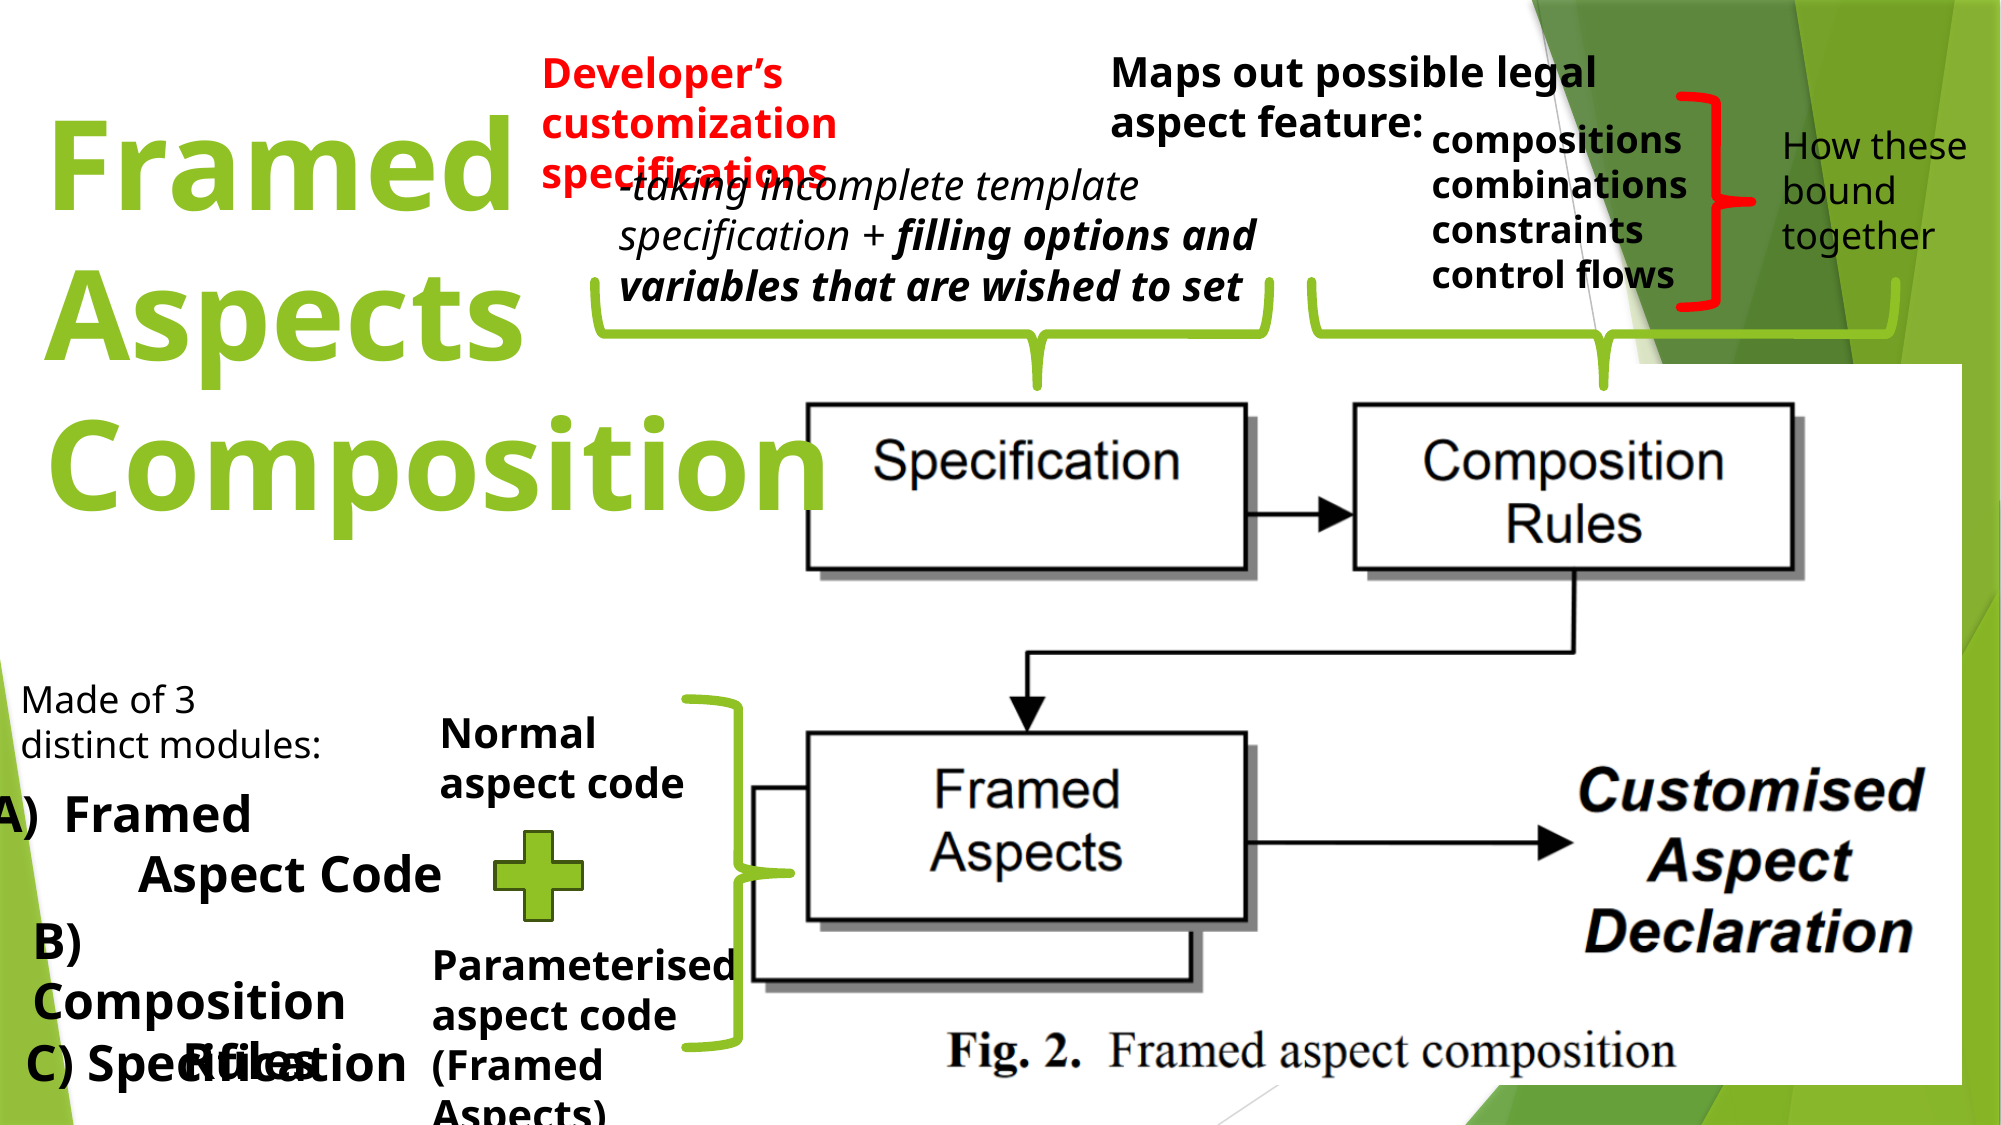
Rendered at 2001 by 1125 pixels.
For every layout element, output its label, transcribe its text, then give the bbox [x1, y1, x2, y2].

text_box B) Composition Rules [17, 902, 403, 1024]
text_box C) Specification [11, 1024, 416, 1099]
text_box Framed Aspect Code [0, 774, 459, 910]
text_box How these bound together [1767, 114, 1993, 264]
title Framed Aspects Composition [29, 77, 604, 295]
text_box [594, 295, 1269, 362]
text_box [1600, 349, 1608, 362]
text_box Normal aspect code [424, 699, 673, 815]
text_box [1679, 95, 1753, 309]
text_box -taking incomplete template specification + filling options and variables that are wished to set [604, 151, 1334, 317]
text_box Made of 3 distinct modules: [5, 668, 337, 774]
text_box Developer’s customization specifications [526, 39, 1081, 205]
text_box compositions combinations constraints control flows [1416, 109, 1910, 349]
text_box [1312, 281, 1416, 336]
text_box Parameterised aspect code (Framed Aspects) [416, 931, 803, 1125]
picture [678, 363, 1963, 1085]
text_box Maps out possible legal aspect feature: [1095, 38, 1703, 154]
text_box [493, 830, 584, 922]
